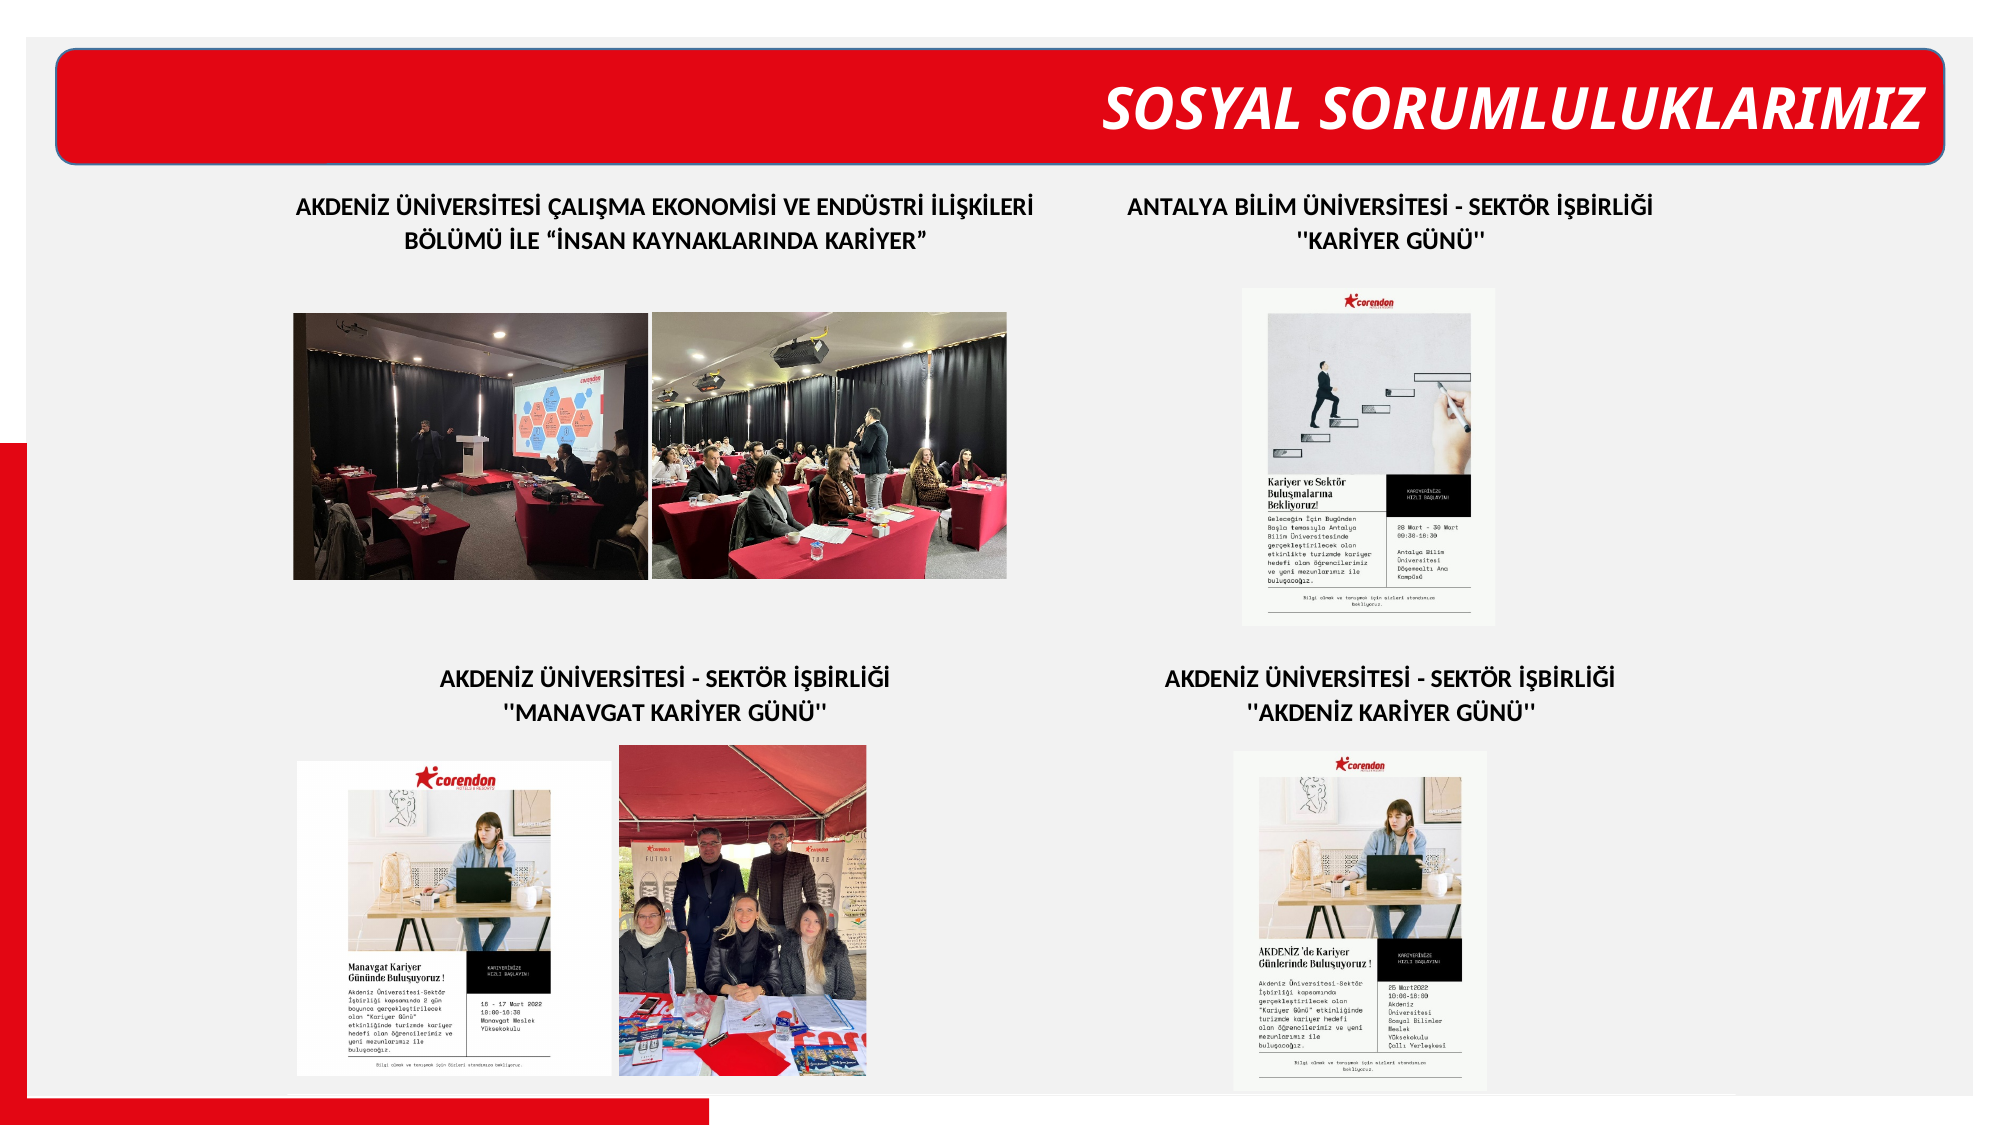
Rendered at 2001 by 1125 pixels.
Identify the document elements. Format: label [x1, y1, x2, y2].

text_box [26, 1097, 710, 1125]
picture [26, 37, 1973, 1096]
text_box [0, 442, 28, 1125]
